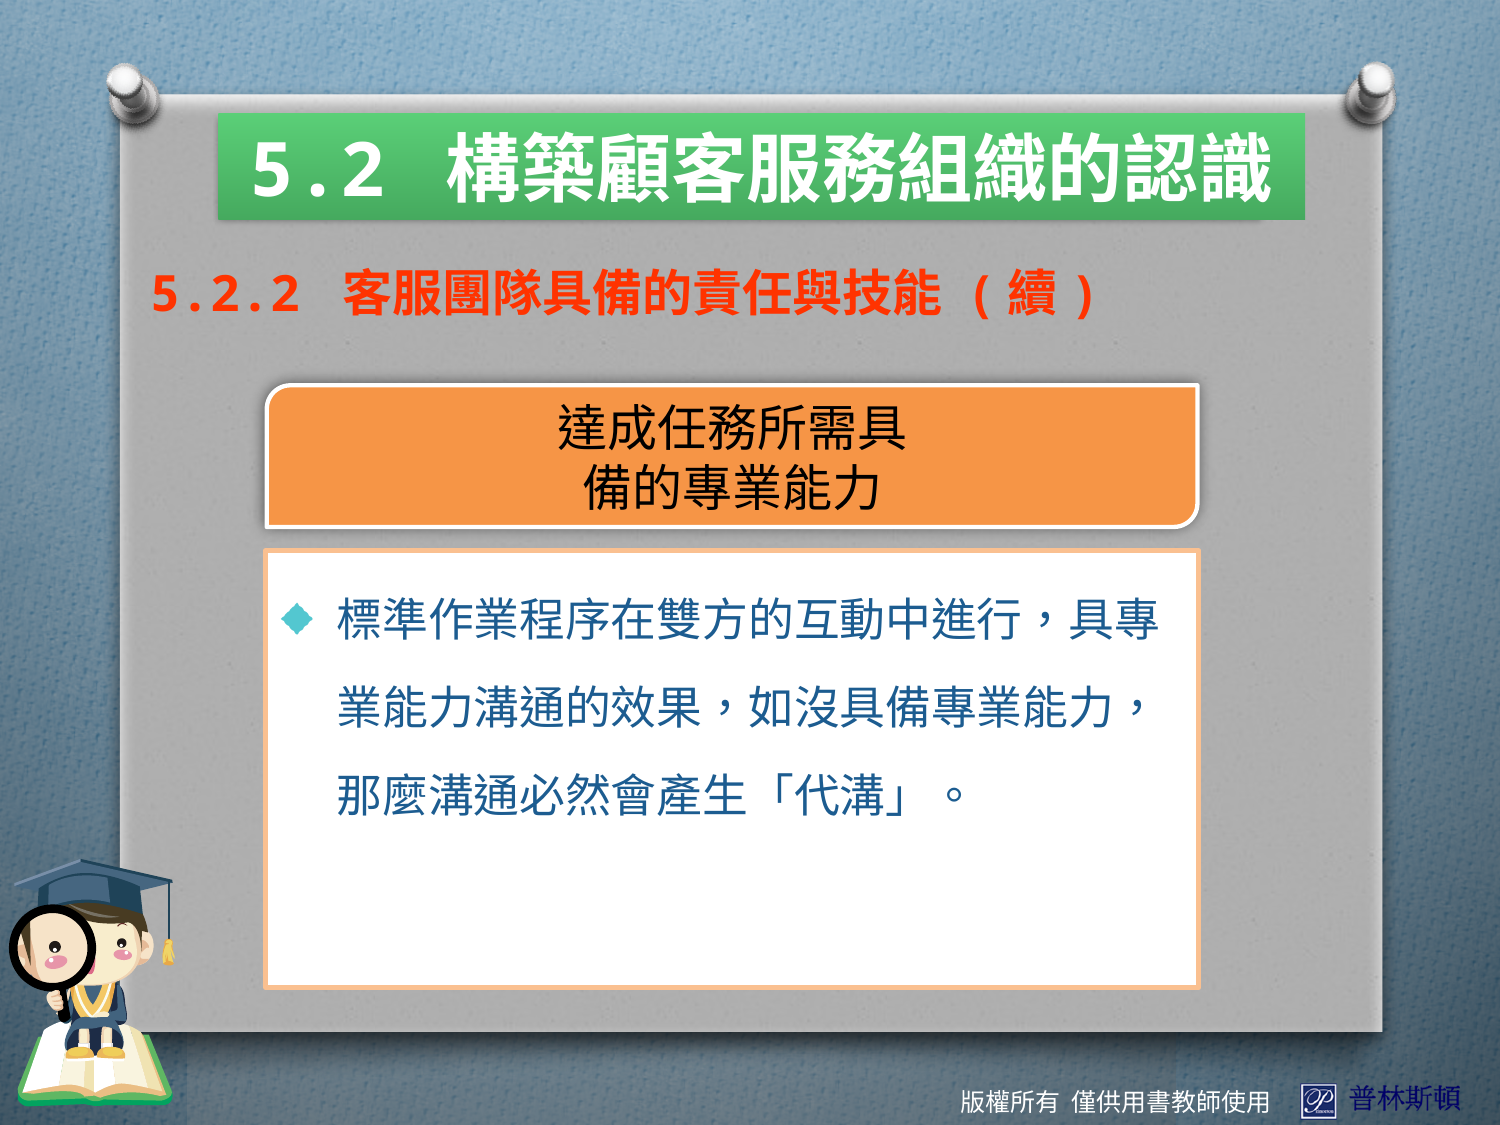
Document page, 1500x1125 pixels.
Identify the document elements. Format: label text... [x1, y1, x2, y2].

text_box 達成任務所需具 備的專業能力 [266, 385, 1198, 528]
text_box 標準作業程序在雙方的互動中進行，具專業能力溝通的效果，如沒具備專業能力，那麼溝通必然會產生「代溝」。 [265, 550, 1199, 988]
picture [1317, 35, 1439, 156]
picture [1300, 1071, 1482, 1125]
list 5.2.2 客服團隊具備的責任與技能 (續) [135, 243, 1353, 1012]
picture [75, 29, 198, 153]
text_box 5.2 構築顧客服務組織的認識 [218, 113, 1306, 220]
picture [280, 602, 313, 635]
